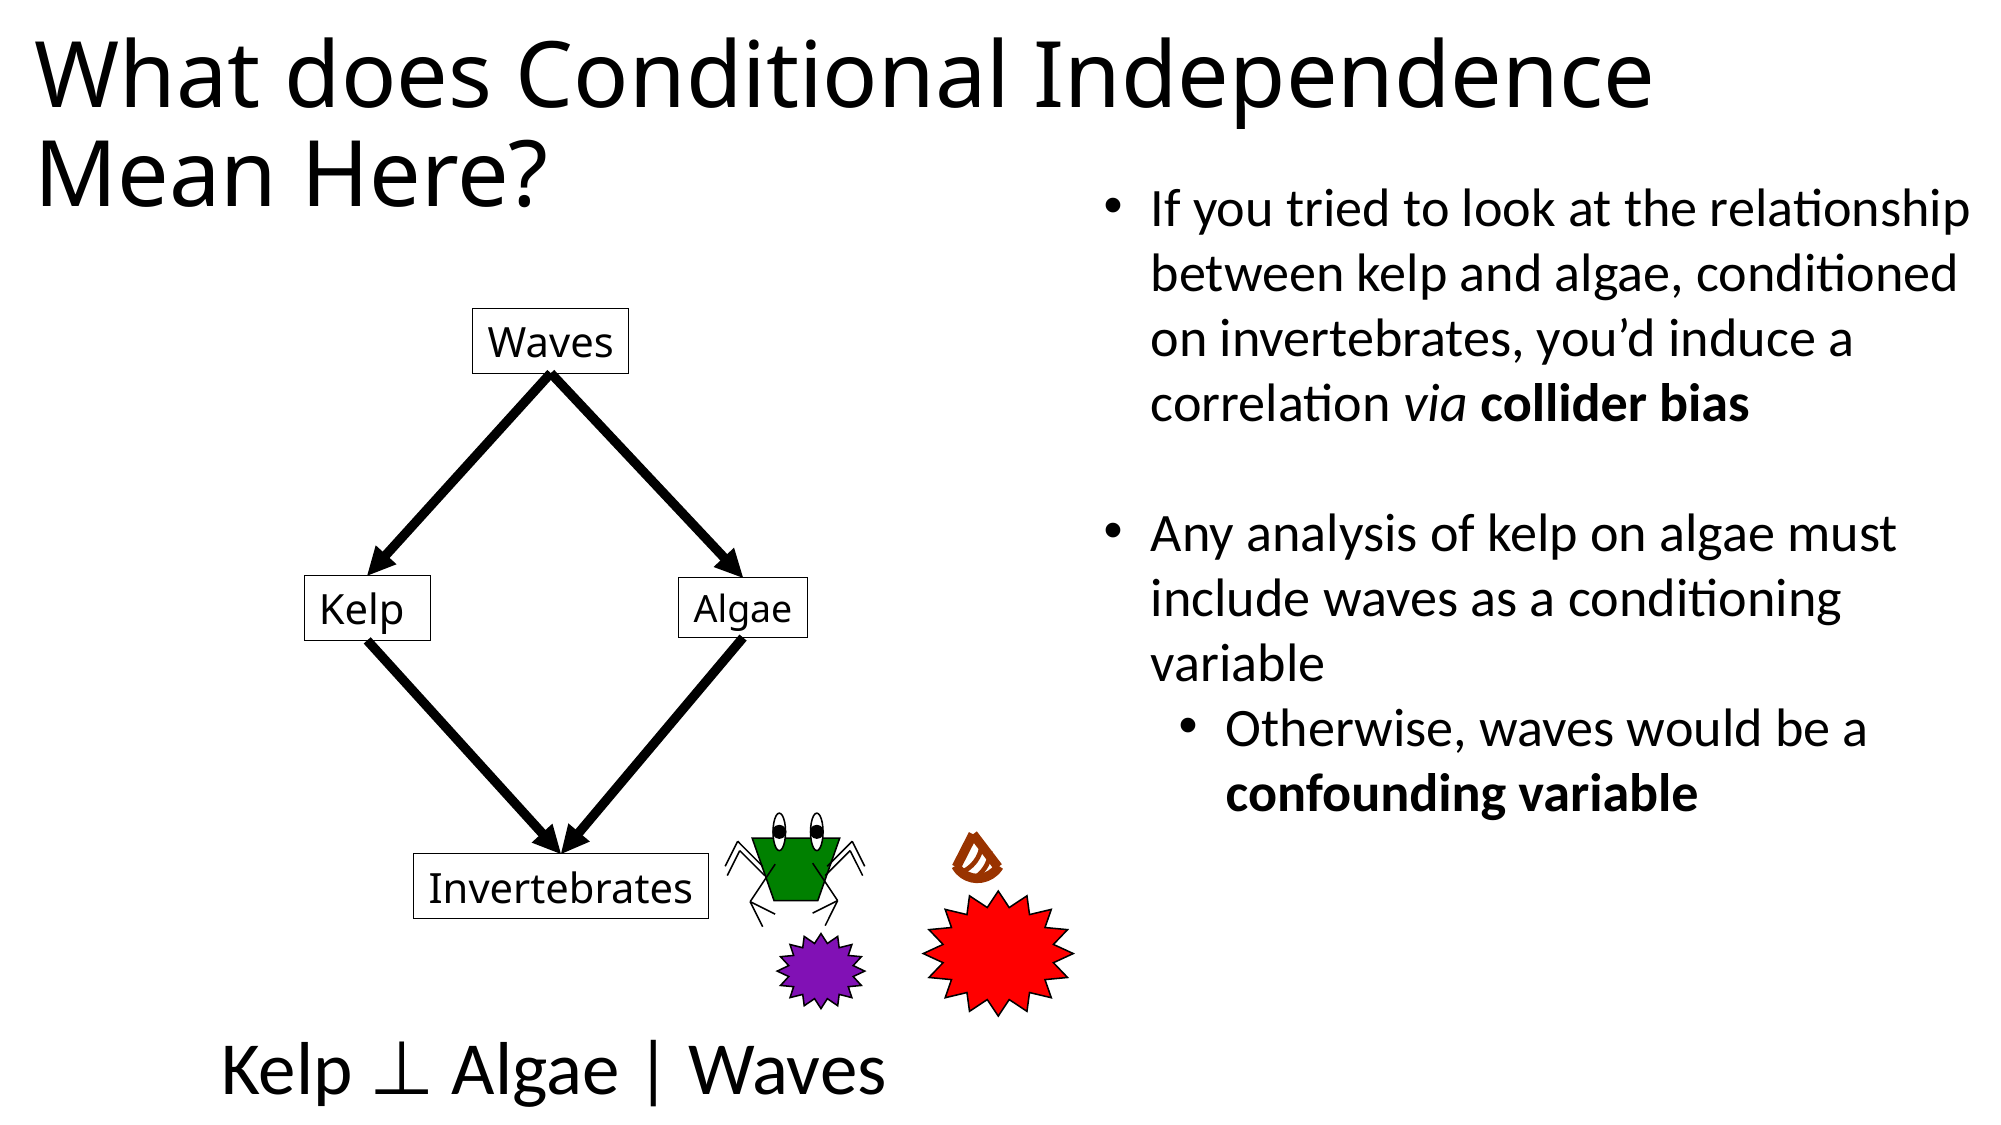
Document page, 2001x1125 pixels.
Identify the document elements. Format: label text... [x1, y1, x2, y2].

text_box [560, 638, 744, 854]
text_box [367, 373, 550, 576]
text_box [550, 373, 744, 578]
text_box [367, 641, 560, 854]
text_box Kelp ⊥ Algae | Waves [45, 1012, 1046, 1117]
title What does Conditional Independence Mean Here? [19, 19, 1865, 237]
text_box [725, 813, 1074, 1016]
text_box Algae [678, 577, 808, 638]
text_box Invertebrates [413, 854, 709, 919]
text_box Waves [472, 308, 629, 373]
text_box If you tried to look at the relationship between kelp and algae, conditioned on invertebrates, you’d induce a correlation via collider bias Any analysis of kelp on algae must include waves as a conditioning variable Otherwise, waves would be a confounding variable [1088, 164, 1992, 830]
text_box Kelp [304, 575, 431, 641]
